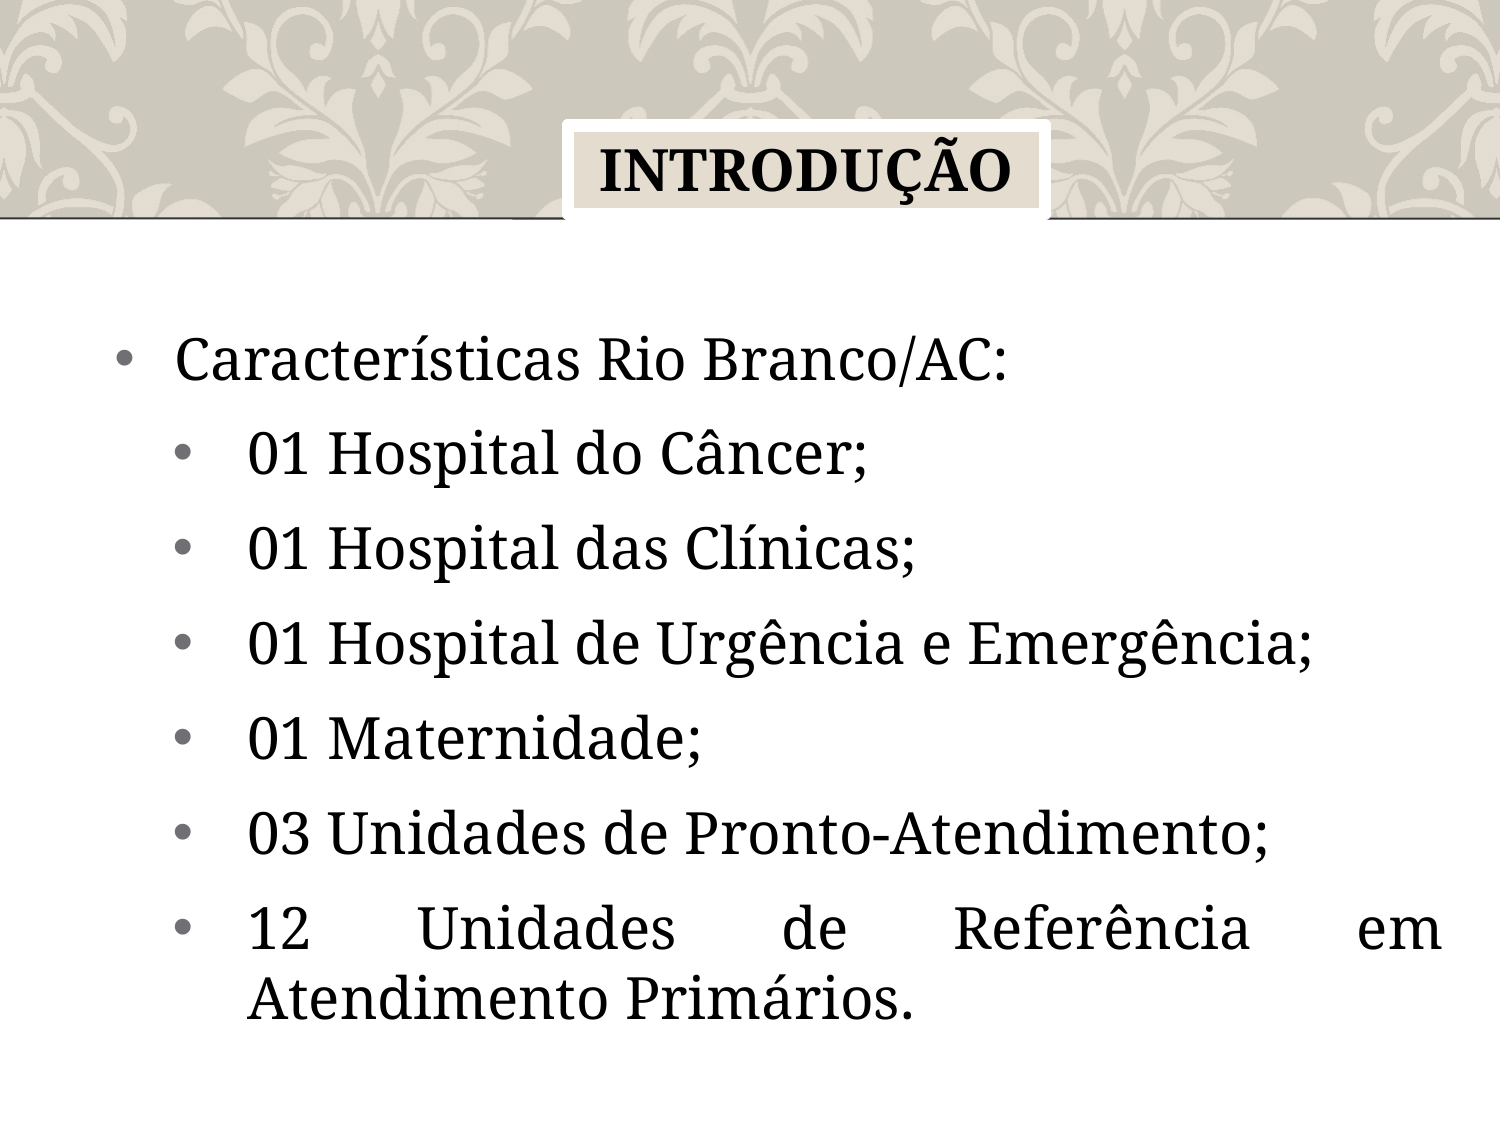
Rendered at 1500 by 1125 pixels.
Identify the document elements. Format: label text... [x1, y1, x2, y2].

list Características Rio Branco/AC: 01 Hospital do Câncer; 01 Hospital das Clínicas; 01 Hospital de Urgência e Emergência; 01 Maternidade; 03 Unidades de Pronto-Atendimento; 12 Unidades de Referência em Atendimento Primários. [41, 314, 1459, 1071]
text_box INTRODUÇÃO [567, 125, 1046, 214]
